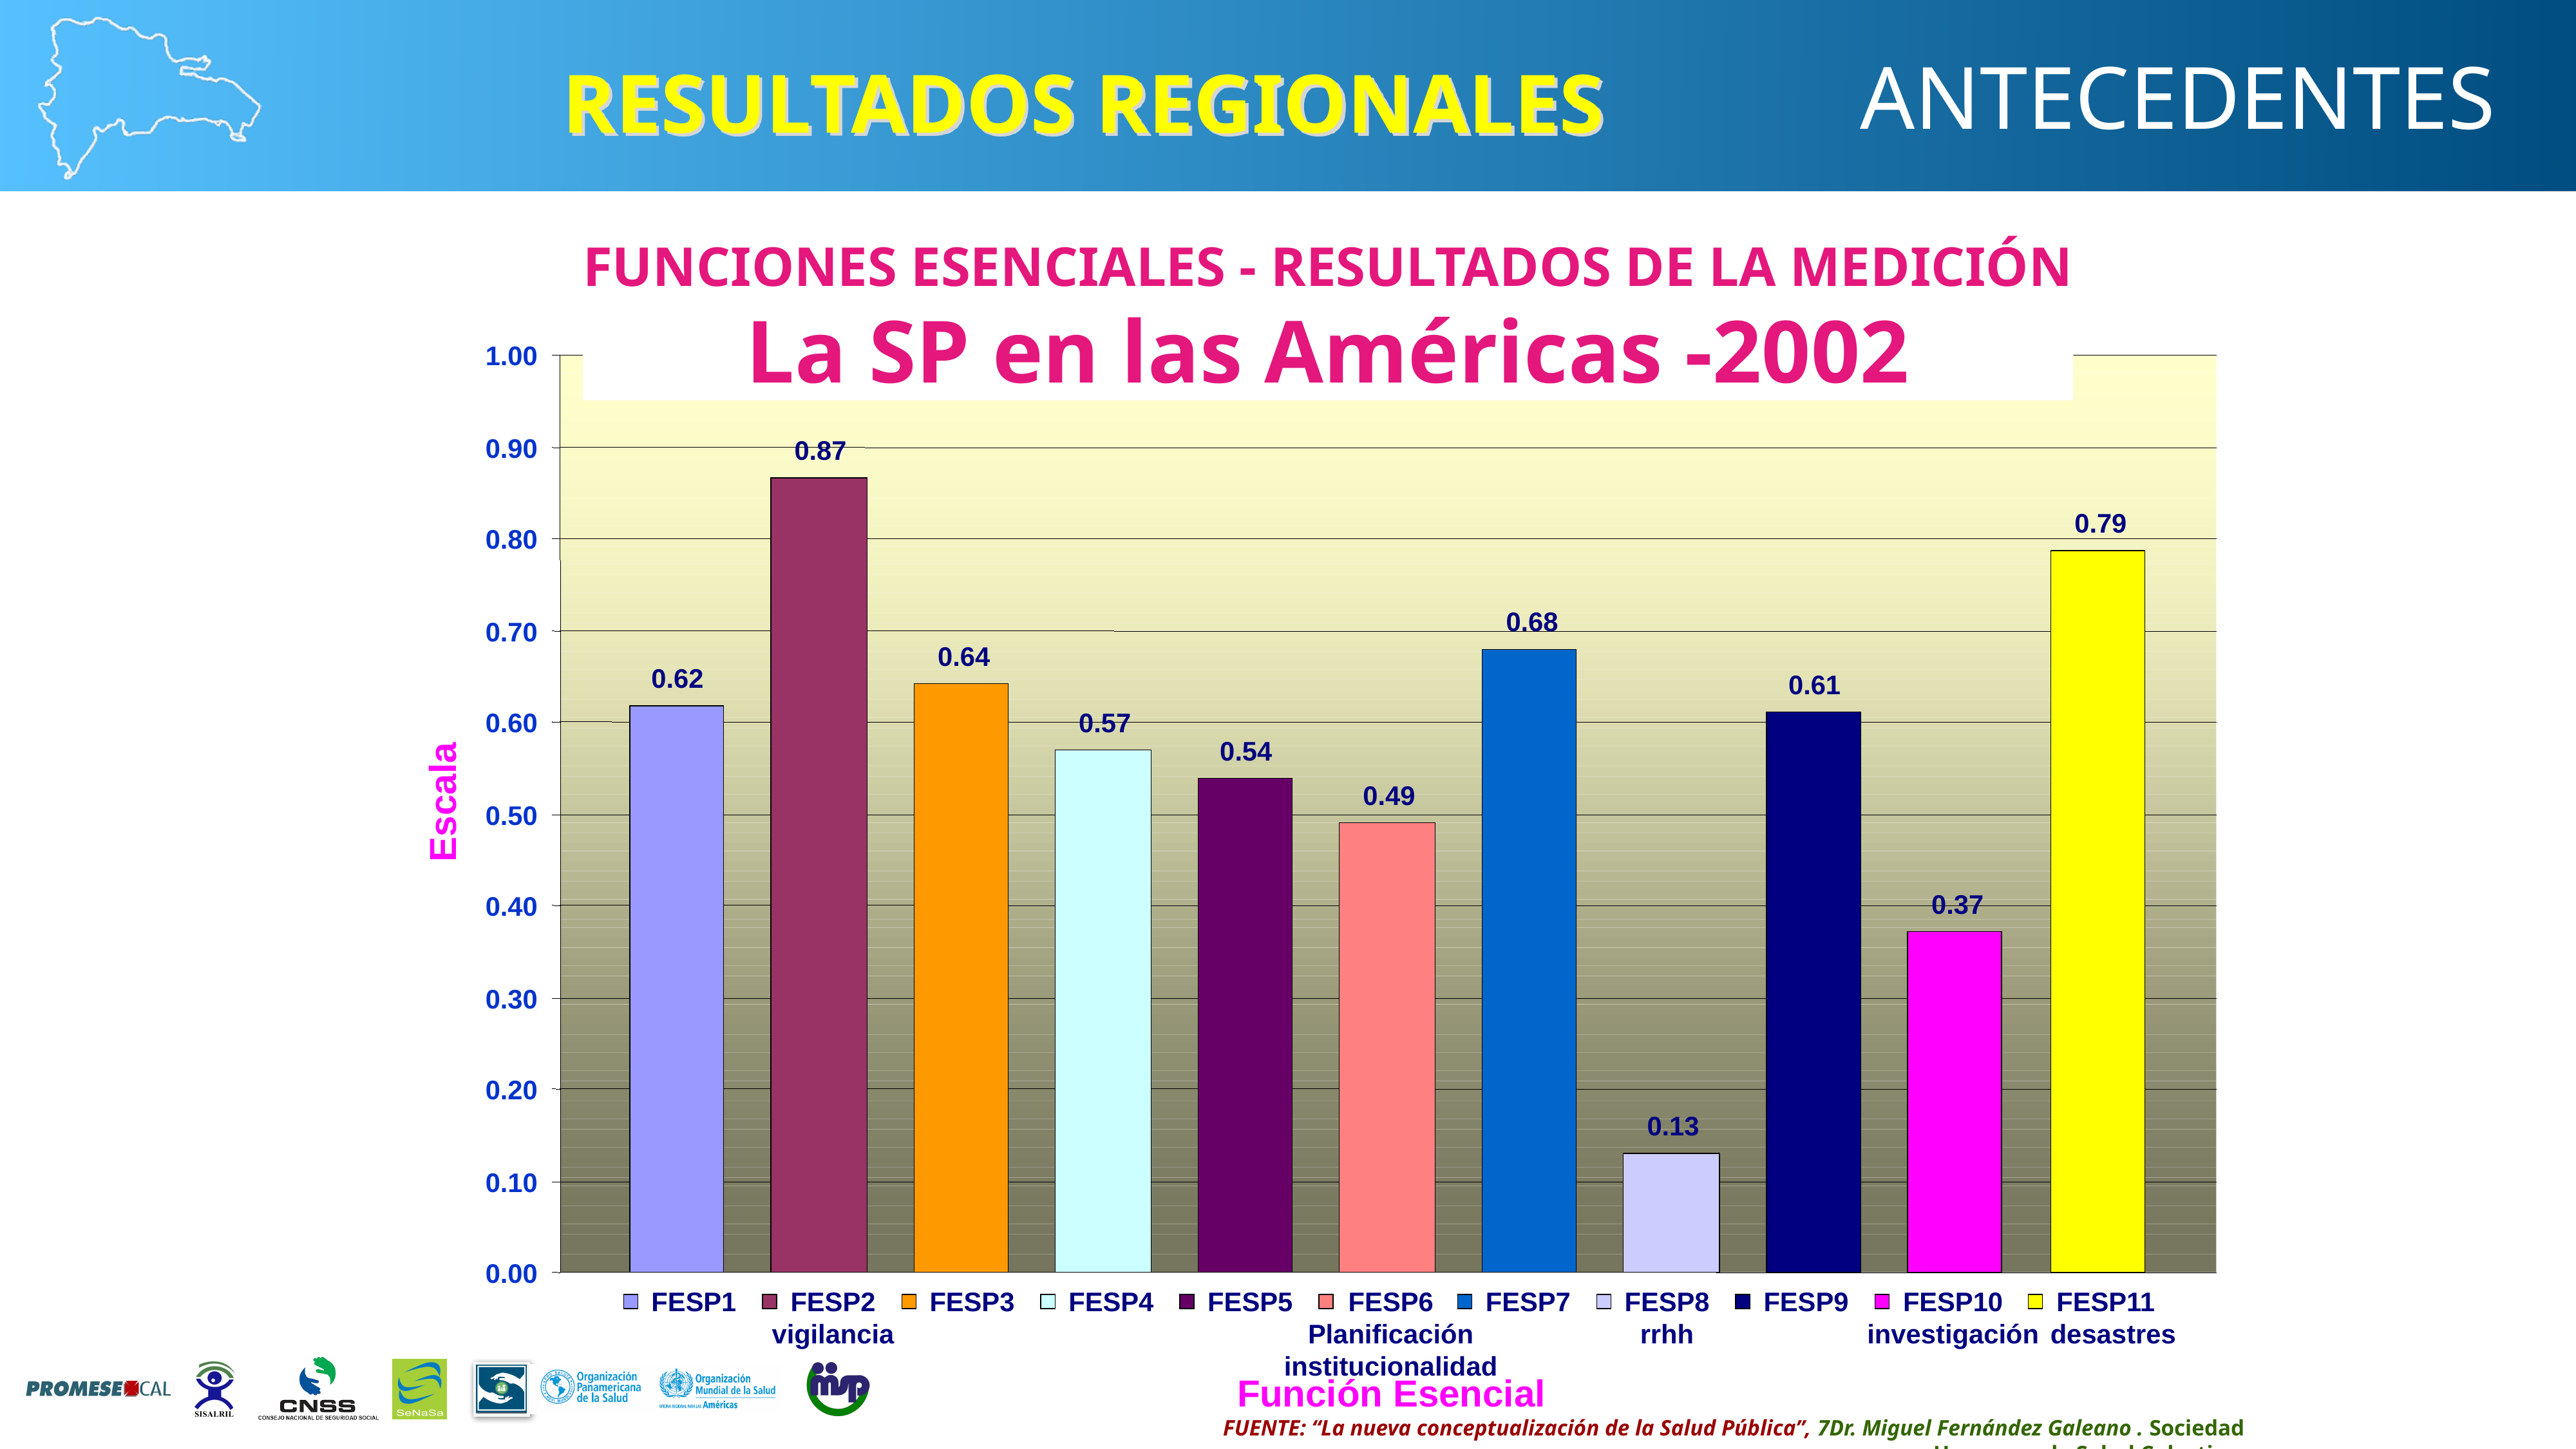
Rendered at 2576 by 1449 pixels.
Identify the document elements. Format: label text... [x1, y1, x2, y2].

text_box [419, 232, 2217, 1428]
picture [254, 1351, 382, 1427]
text_box FUENTE: “La nueva conceptualización de la Salud Pública”, 7Dr. Miguel Fernández Galeano . Sociedad Uruguaya de Salud Colectiva [1212, 1409, 2254, 1449]
text_box RESULTADOS REGIONALES [467, 35, 1700, 166]
picture [37, 17, 262, 185]
picture [194, 1361, 235, 1417]
picture [392, 1359, 419, 1419]
text_box ANTECEDENTES [1552, 35, 2503, 155]
picture [19, 1381, 175, 1397]
